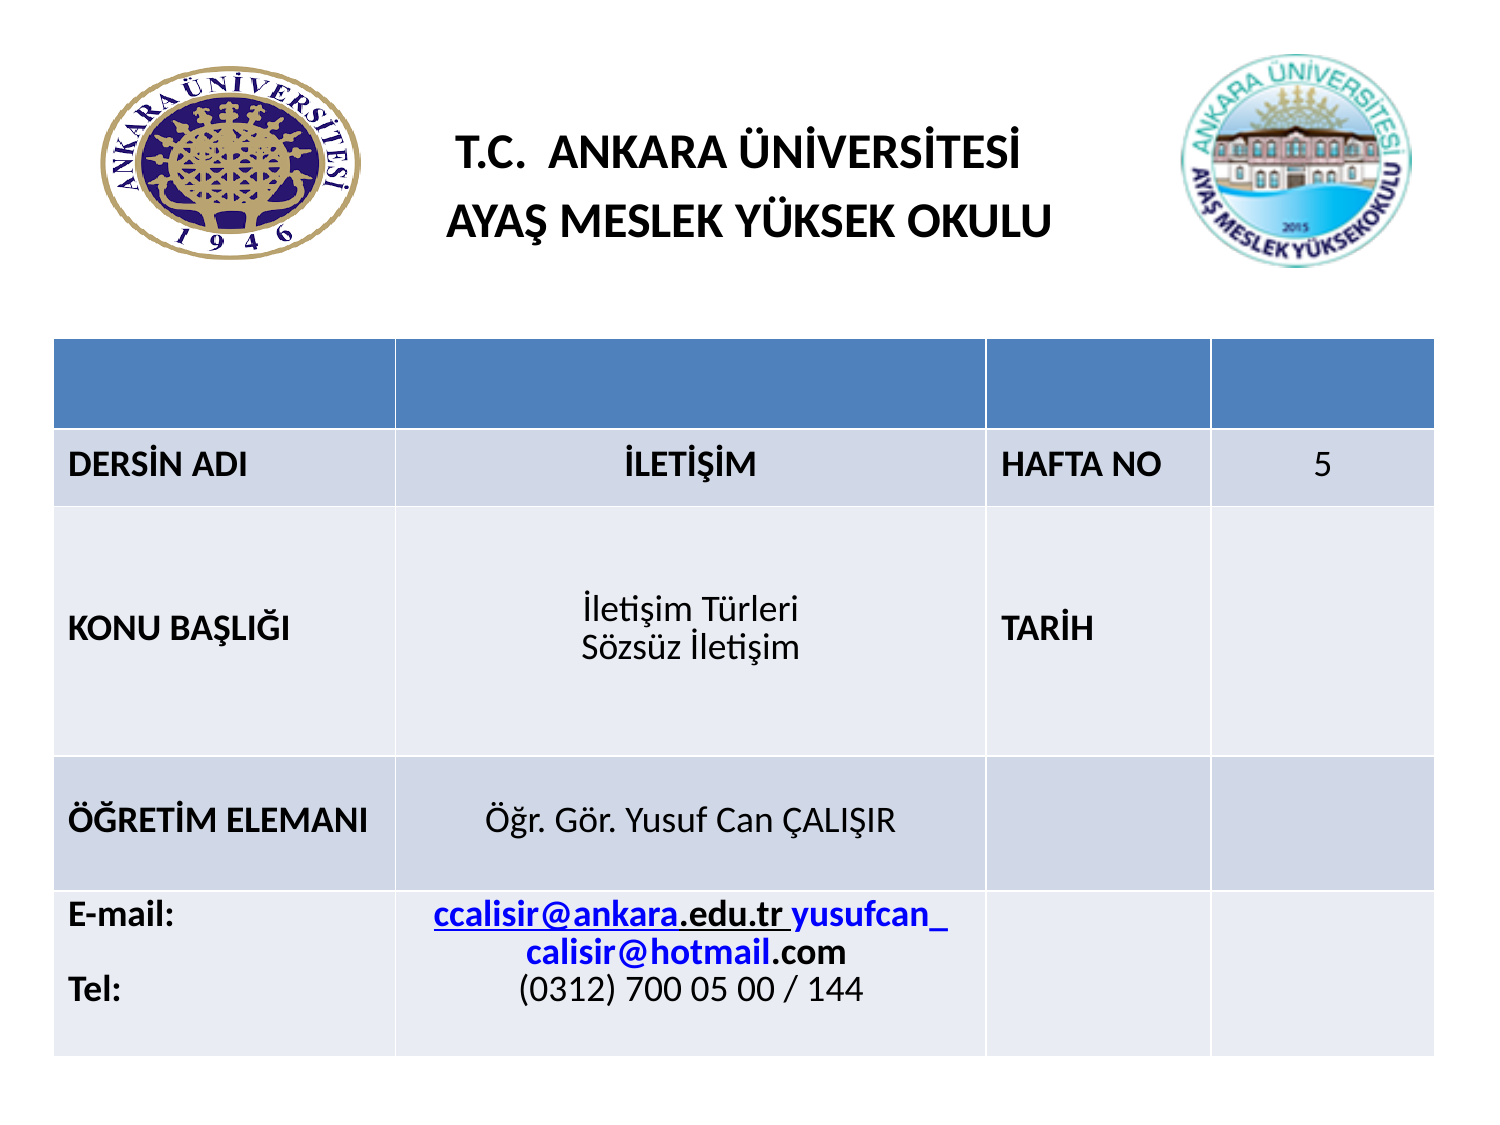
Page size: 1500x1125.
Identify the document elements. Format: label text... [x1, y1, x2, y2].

table_cell ÖĞRETİM ELEMANI [54, 757, 395, 890]
table_cell TARİH [987, 507, 1210, 755]
table_cell HAFTA NO [987, 430, 1210, 506]
table_header [1212, 339, 1434, 428]
table_cell Öğr. Gör. Yusuf Can ÇALIŞIR [396, 757, 985, 890]
table_cell İletişim Türleri Sözsüz İletişim [396, 507, 985, 755]
table_cell DERSİN ADI [54, 430, 395, 506]
table_header [396, 339, 985, 428]
picture [1174, 54, 1412, 268]
table_cell [1212, 507, 1434, 755]
title T.C. ANKARA ÜNİVERSİTESİ AYAŞ MESLEK YÜKSEK OKULU [75, 45, 1425, 279]
table_header [987, 339, 1210, 428]
table_cell [987, 757, 1210, 890]
table_cell [1212, 892, 1434, 1056]
table_cell [987, 892, 1210, 1056]
table_cell ccalisir@ankara.edu.tr yusufcan_calisir@hotmail.com (0312) 700 05 00 / 144 [396, 892, 985, 1056]
table_header [54, 339, 395, 428]
table_cell [1212, 757, 1434, 890]
table_cell KONU BAŞLIĞI [54, 507, 395, 755]
picture [100, 66, 361, 260]
table_cell 5 [1212, 430, 1434, 506]
table_cell E-mail: Tel: [54, 892, 395, 1056]
table_cell İLETİŞİM [396, 430, 985, 506]
